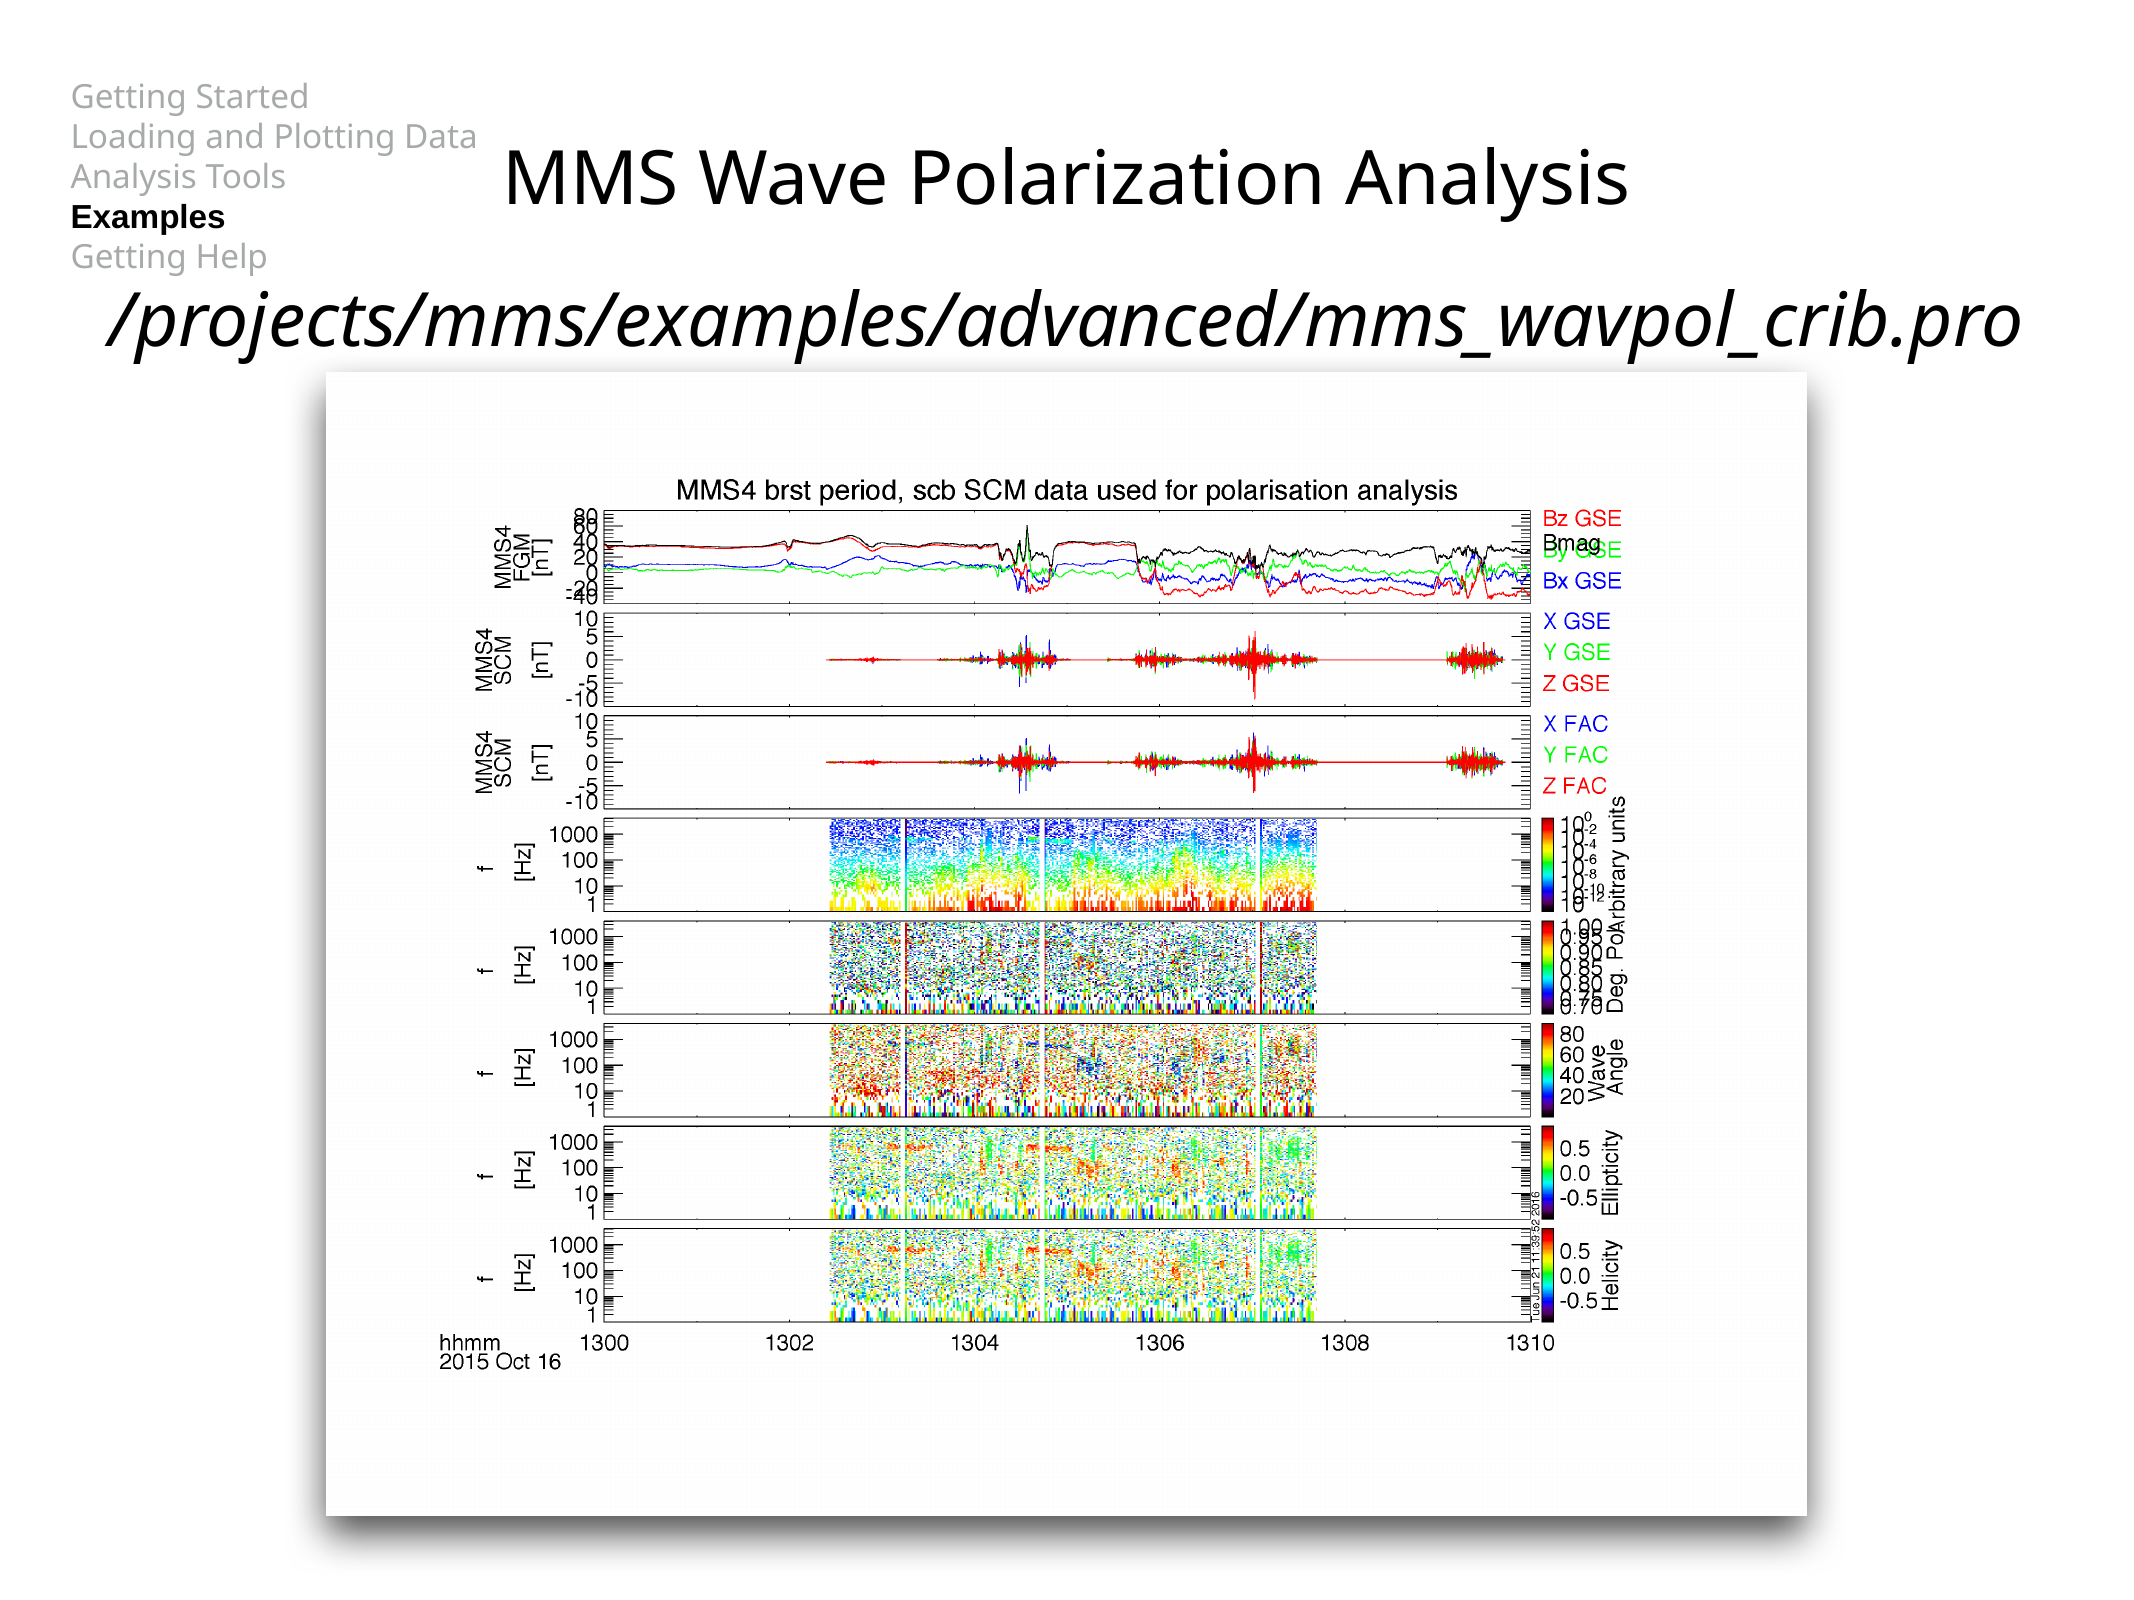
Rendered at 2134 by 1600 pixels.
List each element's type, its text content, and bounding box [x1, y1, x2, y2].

text_box MMS Wave Polarization Analysis [493, 121, 1640, 229]
picture [326, 371, 1807, 1516]
text_box /projects/mms/examples/advanced/mms_wavpol_crib.pro [99, 263, 2034, 370]
text_box Getting Started Loading and Plotting Data Analysis Tools Examples Getting Help [62, 66, 487, 284]
